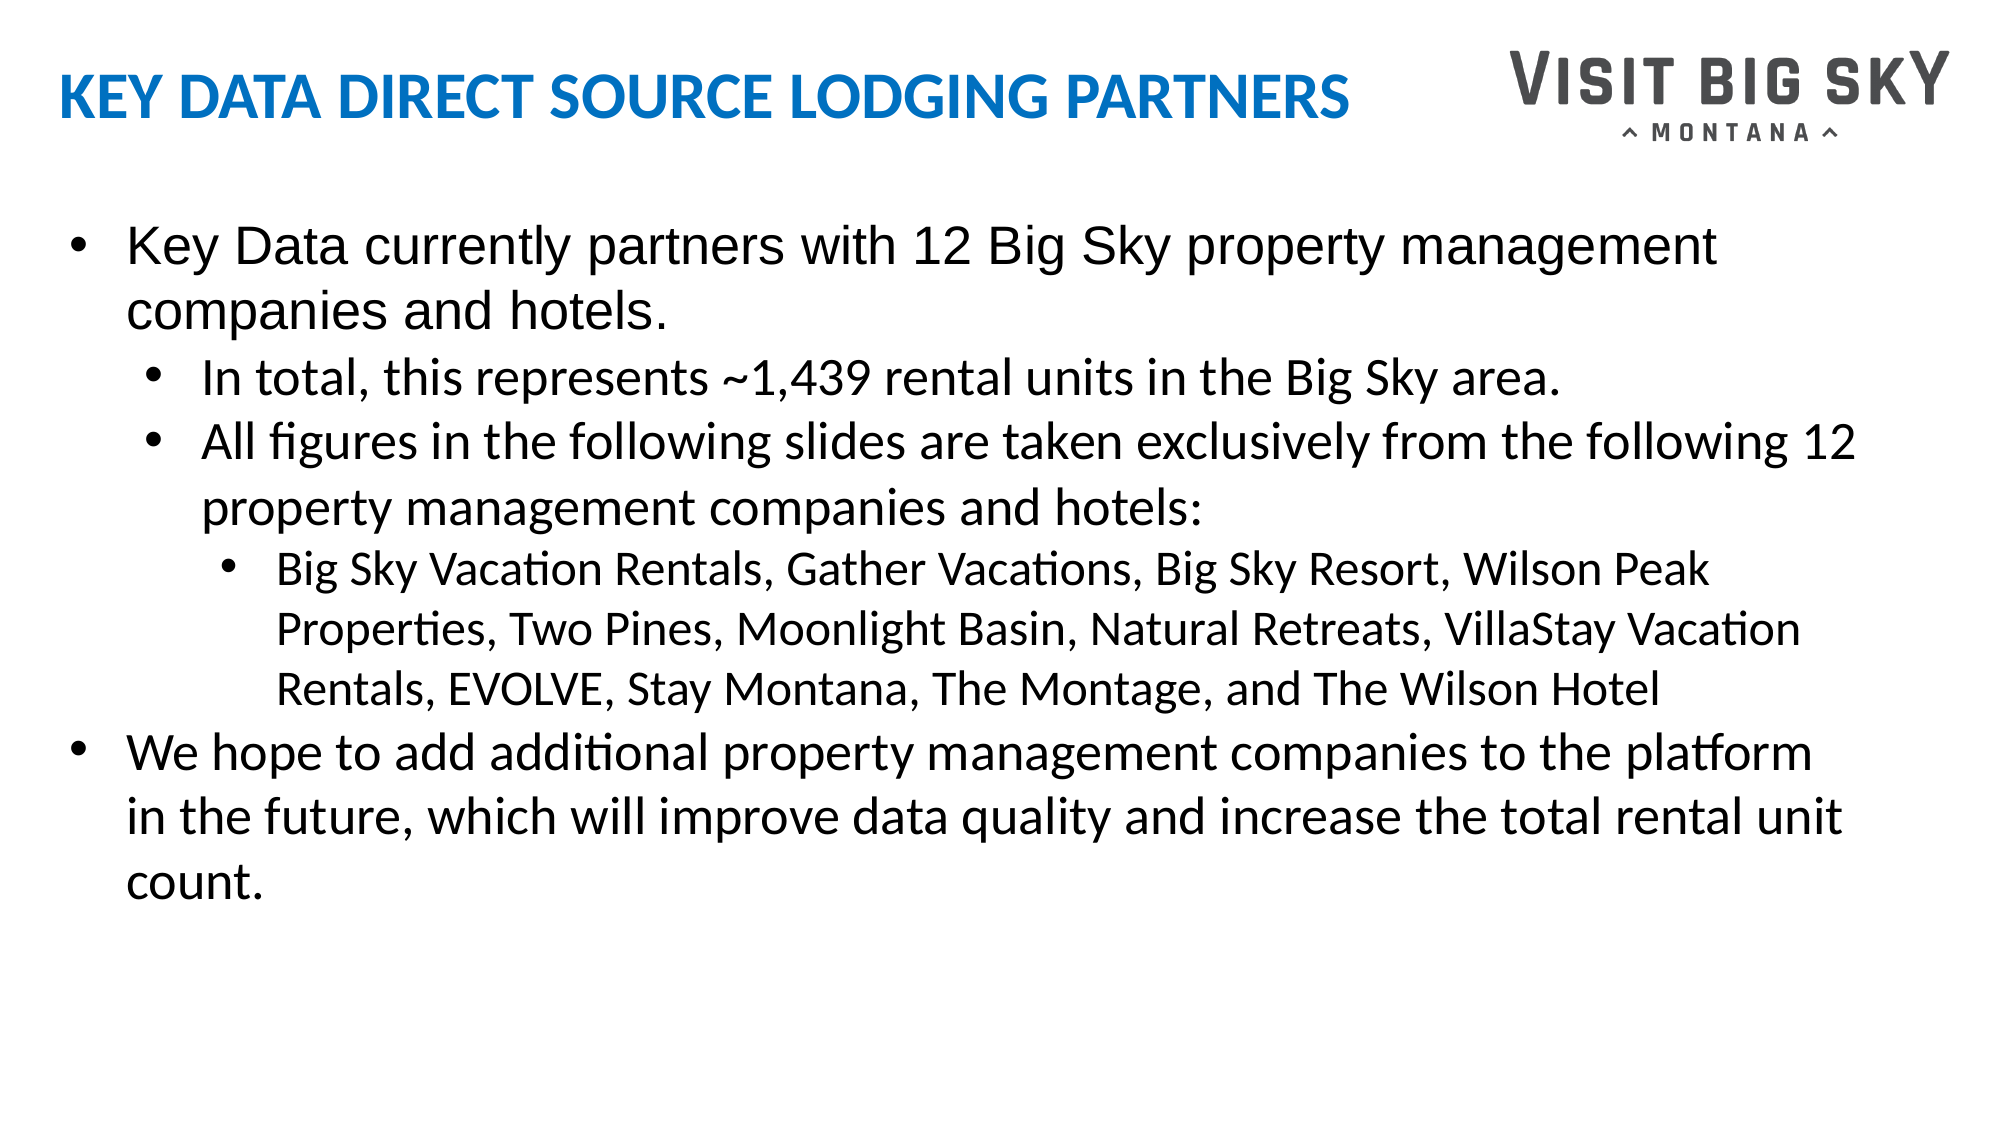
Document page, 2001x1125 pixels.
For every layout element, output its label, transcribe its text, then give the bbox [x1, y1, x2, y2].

title KEY DATA DIRECT SOURCE LODGING PARTNERS [45, 32, 1545, 161]
picture [1545, 40, 1960, 150]
subtitle Key Data currently partners with 12 Big Sky property management companies and hotels. In total, this represents ~1,439 rental units in the Big Sky area. All figures in the following slides are taken exclusively from the following 12 property management companies and hotels: Big Sky Vacation Rentals, Gather Vacations, Big Sky Resort, Wilson Peak Properties, Two Pines, Moonlight Basin, Natural Retreats, VillaStay Vacation Rentals, EVOLVE, Stay Montana, The Montage, and The Wilson Hotel We hope to add additional property management companies to the platform in the future, which will improve data quality and increase the total rental unit count. [54, 203, 1877, 1111]
